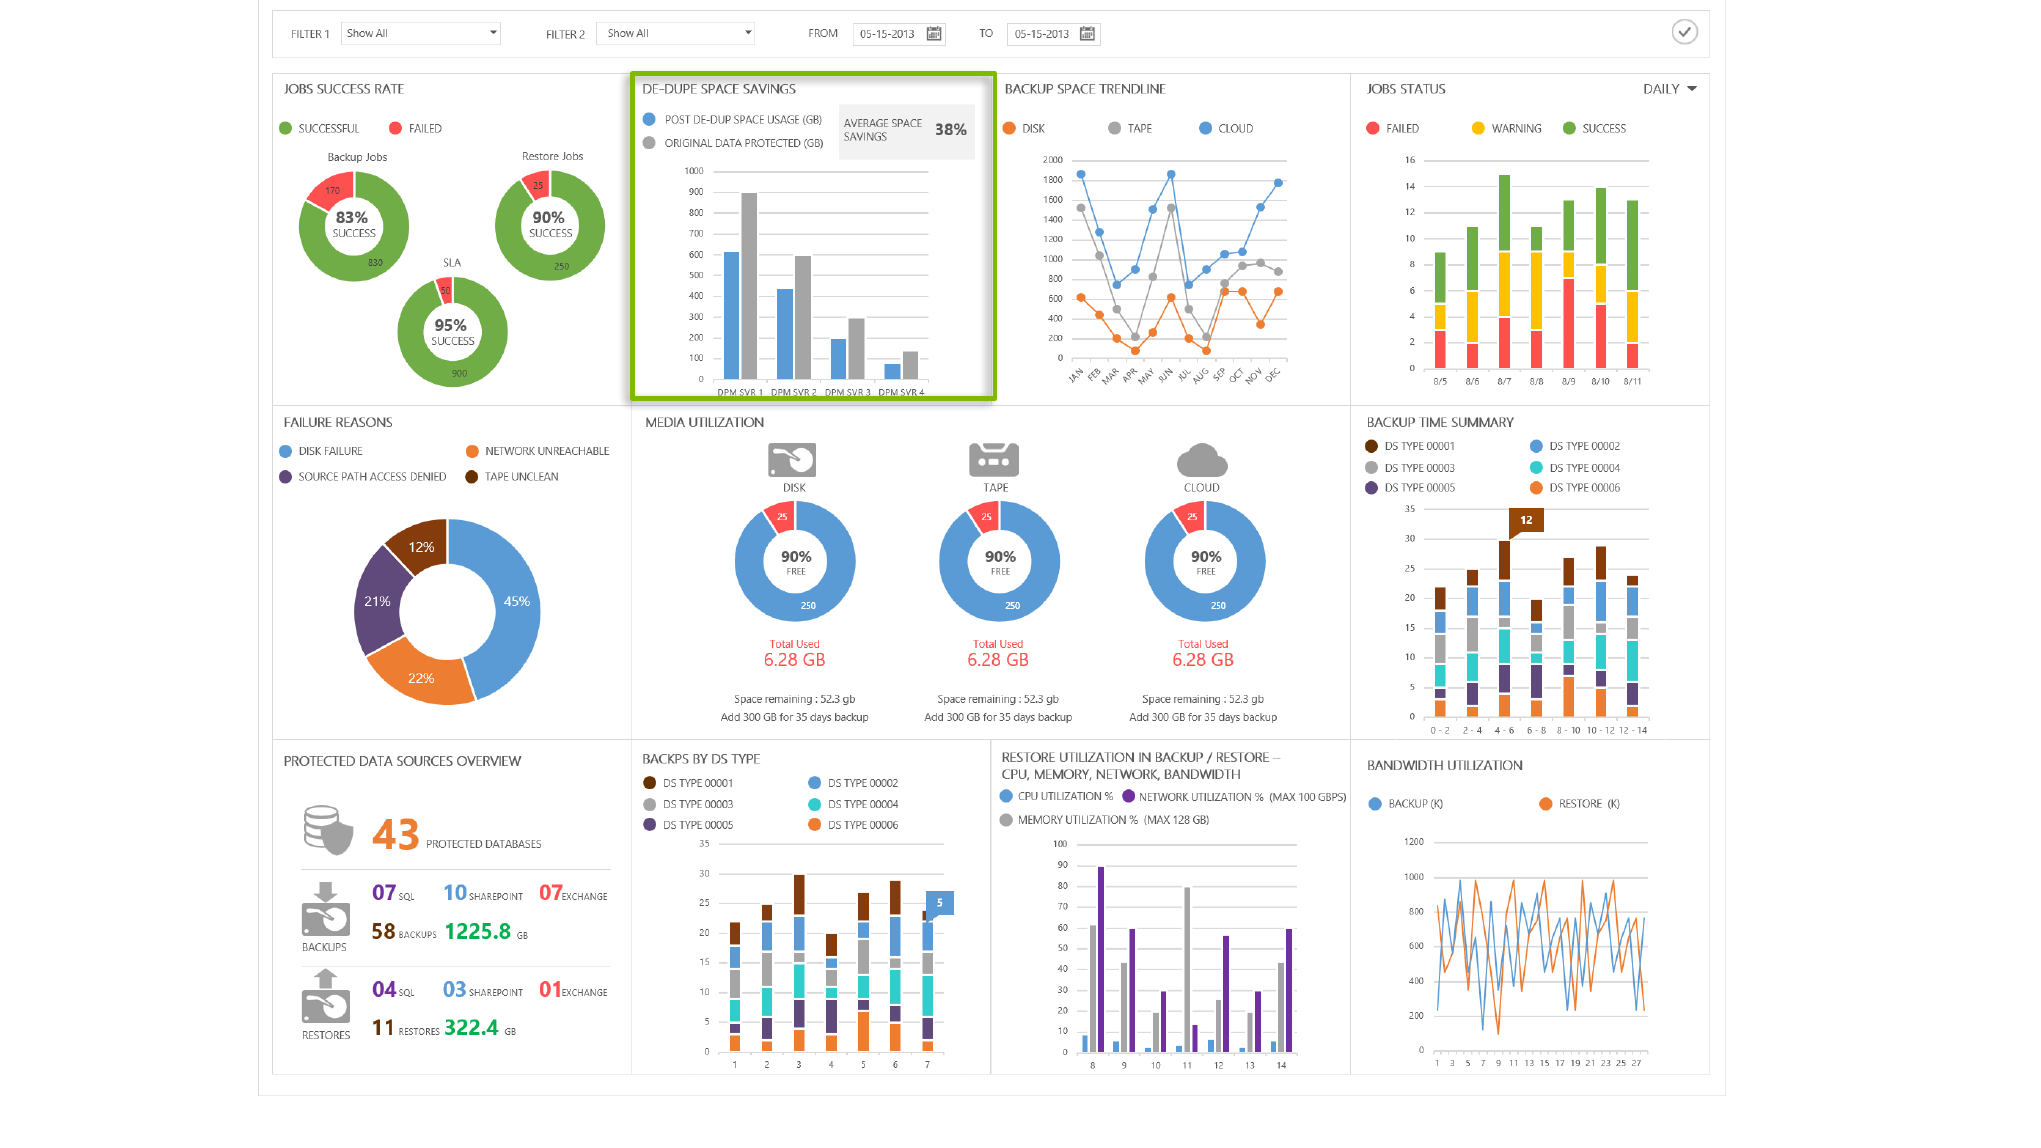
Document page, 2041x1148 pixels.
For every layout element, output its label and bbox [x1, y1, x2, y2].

picture [257, 0, 1726, 1097]
